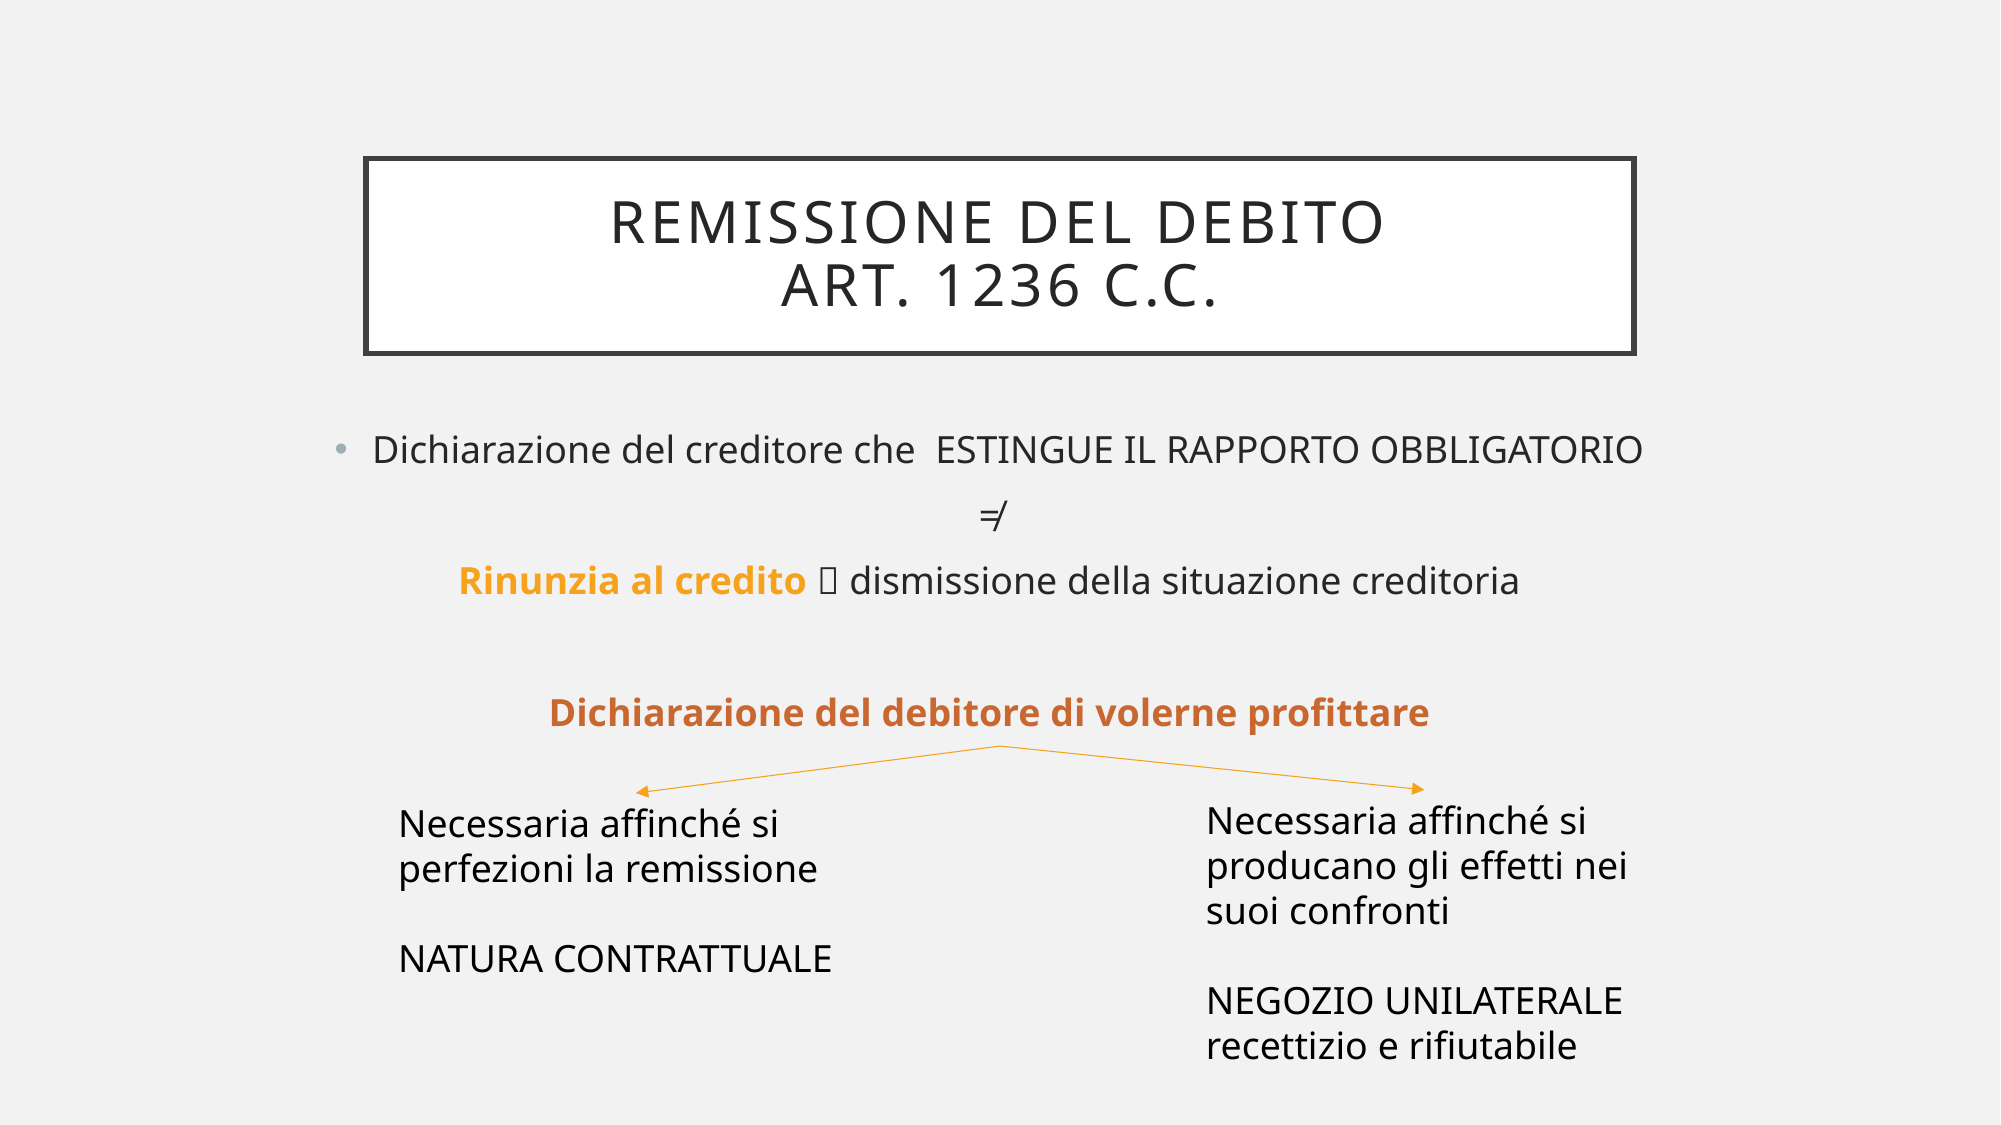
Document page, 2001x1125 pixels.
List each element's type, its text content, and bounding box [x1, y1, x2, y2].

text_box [635, 746, 1000, 794]
title Remissione del debito Art. 1236 c.c. [363, 156, 1637, 356]
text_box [999, 746, 1425, 790]
text_box Necessaria affinché si perfezioni la remissione NATURA CONTRATTUALE [383, 792, 889, 988]
list Dichiarazione del creditore che ESTINGUE IL RAPPORTO OBBLIGATORIO ≠ Rinunzia al credito  dismissione della situazione creditoria Dichiarazione del debitore di volerne profittare [166, 418, 1813, 793]
text_box Necessaria affinché si producano gli effetti nei suoi confronti NEGOZIO UNILATERALE recettizio e rifiutabile [1191, 789, 1658, 1075]
